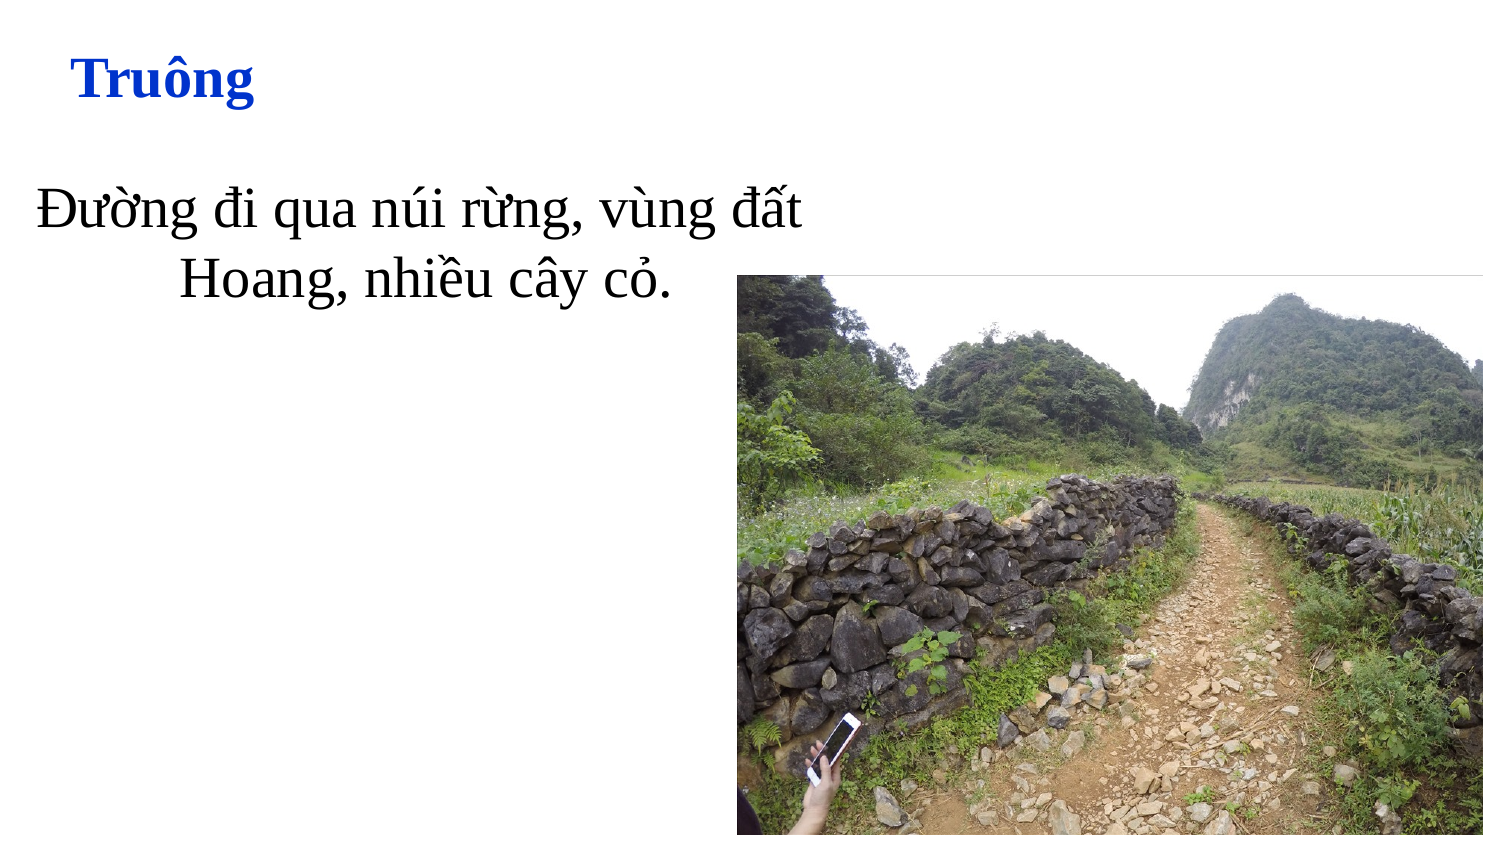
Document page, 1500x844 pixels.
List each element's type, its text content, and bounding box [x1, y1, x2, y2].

text_box Đường đi qua núi rừng, vùng đất Hoang, nhiều cây cỏ. [21, 161, 832, 317]
picture [737, 275, 1483, 835]
text_box Truông [55, 31, 270, 117]
